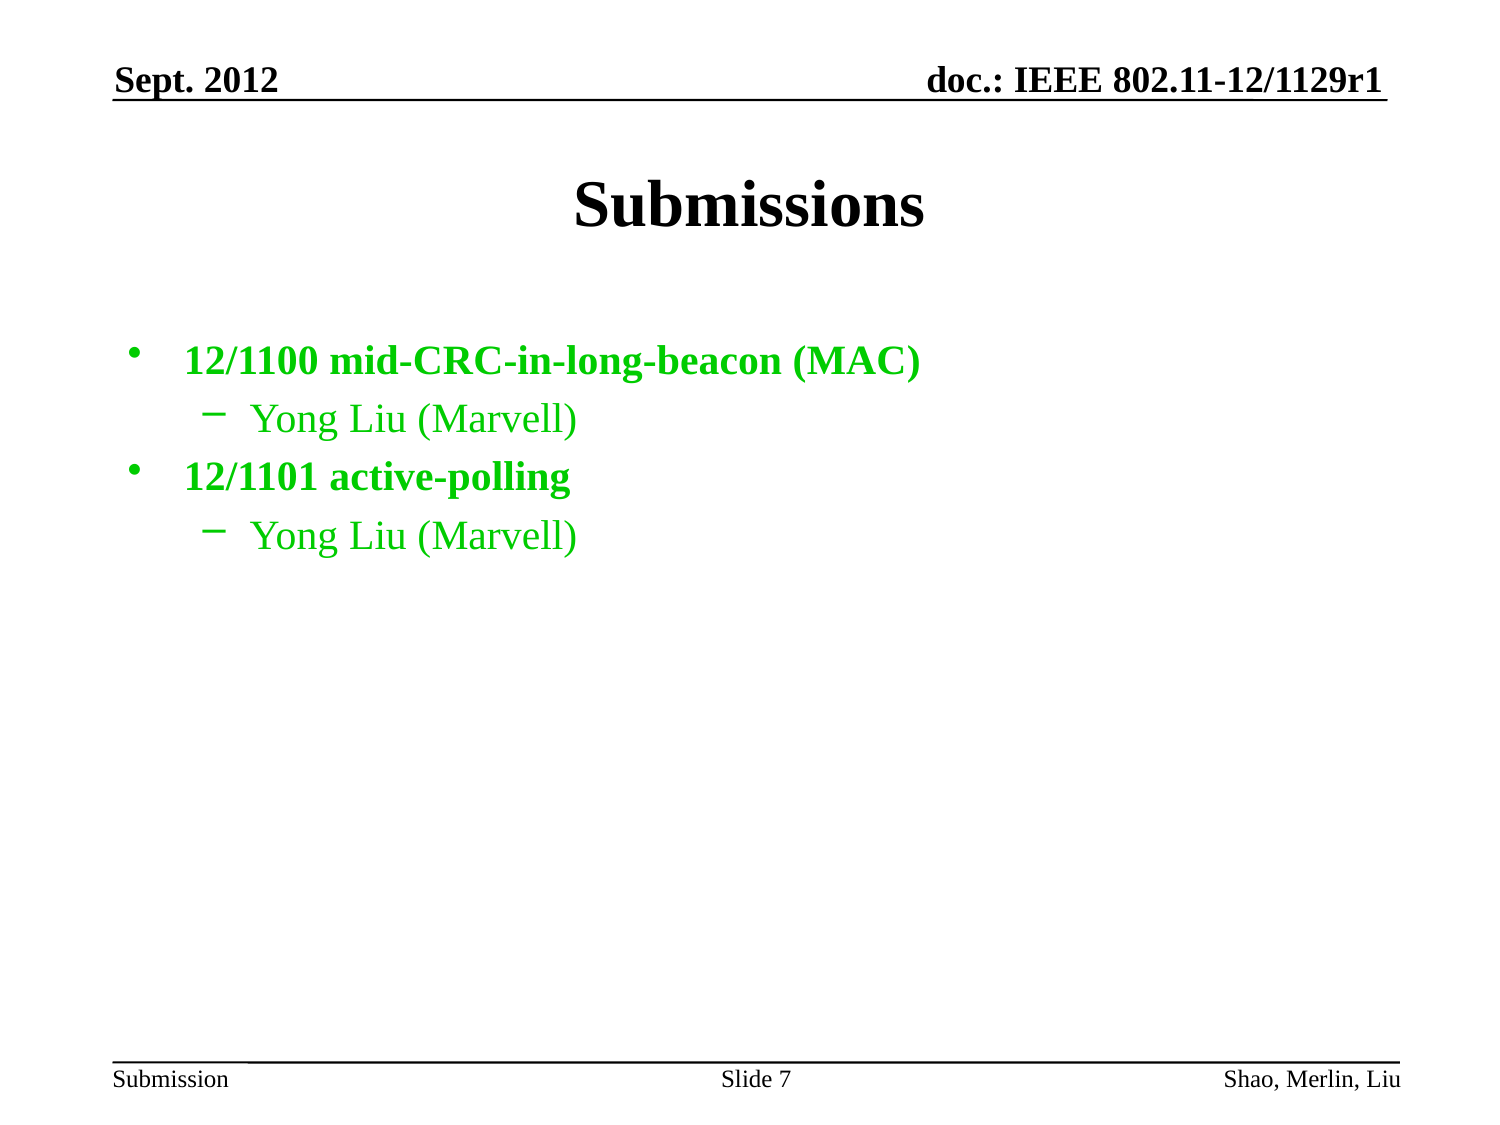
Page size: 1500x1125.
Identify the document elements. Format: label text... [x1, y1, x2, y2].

list 12/1100 mid-CRC-in-long-beacon (MAC) Yong Liu (Marvell) 12/1101 active-polling Yong Liu (Marvell) [112, 324, 1388, 1001]
title Submissions [112, 112, 1388, 288]
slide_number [114, 54, 333, 101]
slide_number Slide 7 [712, 1061, 800, 1093]
footer Shao, Merlin, Liu [1221, 1061, 1402, 1093]
